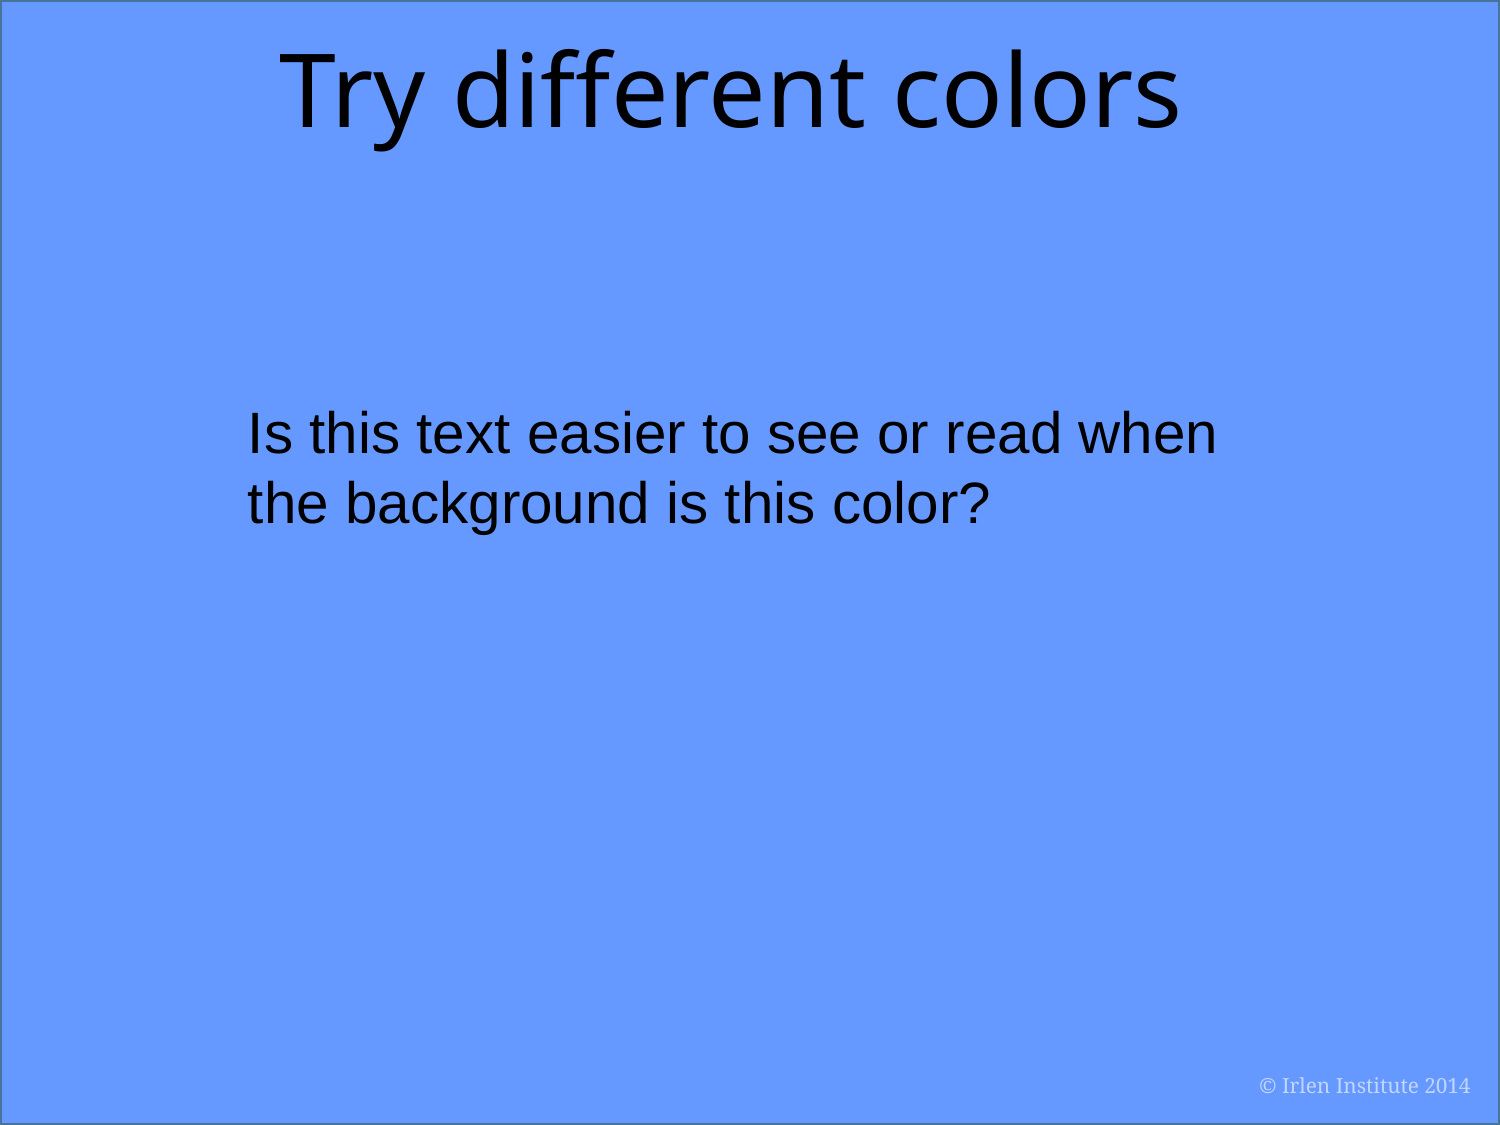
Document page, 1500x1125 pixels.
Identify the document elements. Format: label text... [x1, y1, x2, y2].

title Is this text easier to see or read when the background is this color? [232, 156, 1308, 543]
text_box [0, 0, 1500, 1125]
footer © Irlen Institute 2014 [1187, 1065, 1486, 1125]
text_box Try different colors [12, 5, 1450, 156]
